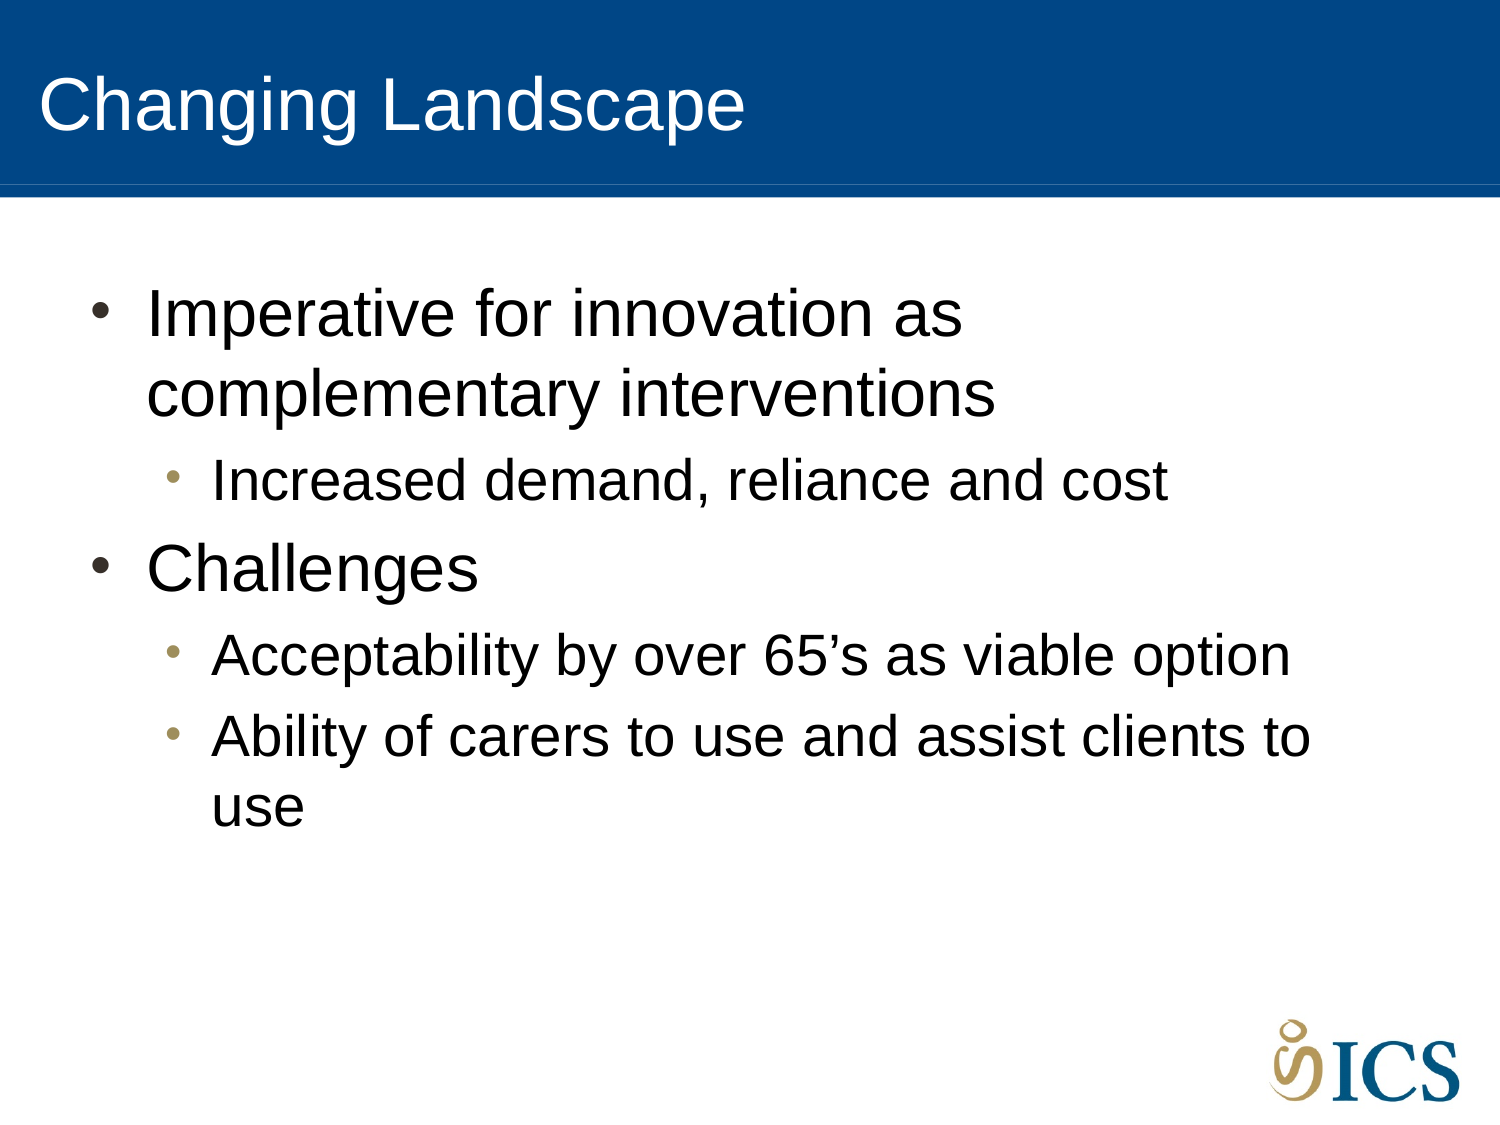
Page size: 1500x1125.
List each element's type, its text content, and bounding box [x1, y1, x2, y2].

picture [1266, 1011, 1462, 1109]
list Imperative for innovation as complementary interventions Increased demand, reliance and cost Challenges Acceptability by over 65’s as viable option Ability of carers to use and assist clients to use [75, 262, 1425, 926]
title Changing Landscape [23, 35, 1424, 166]
